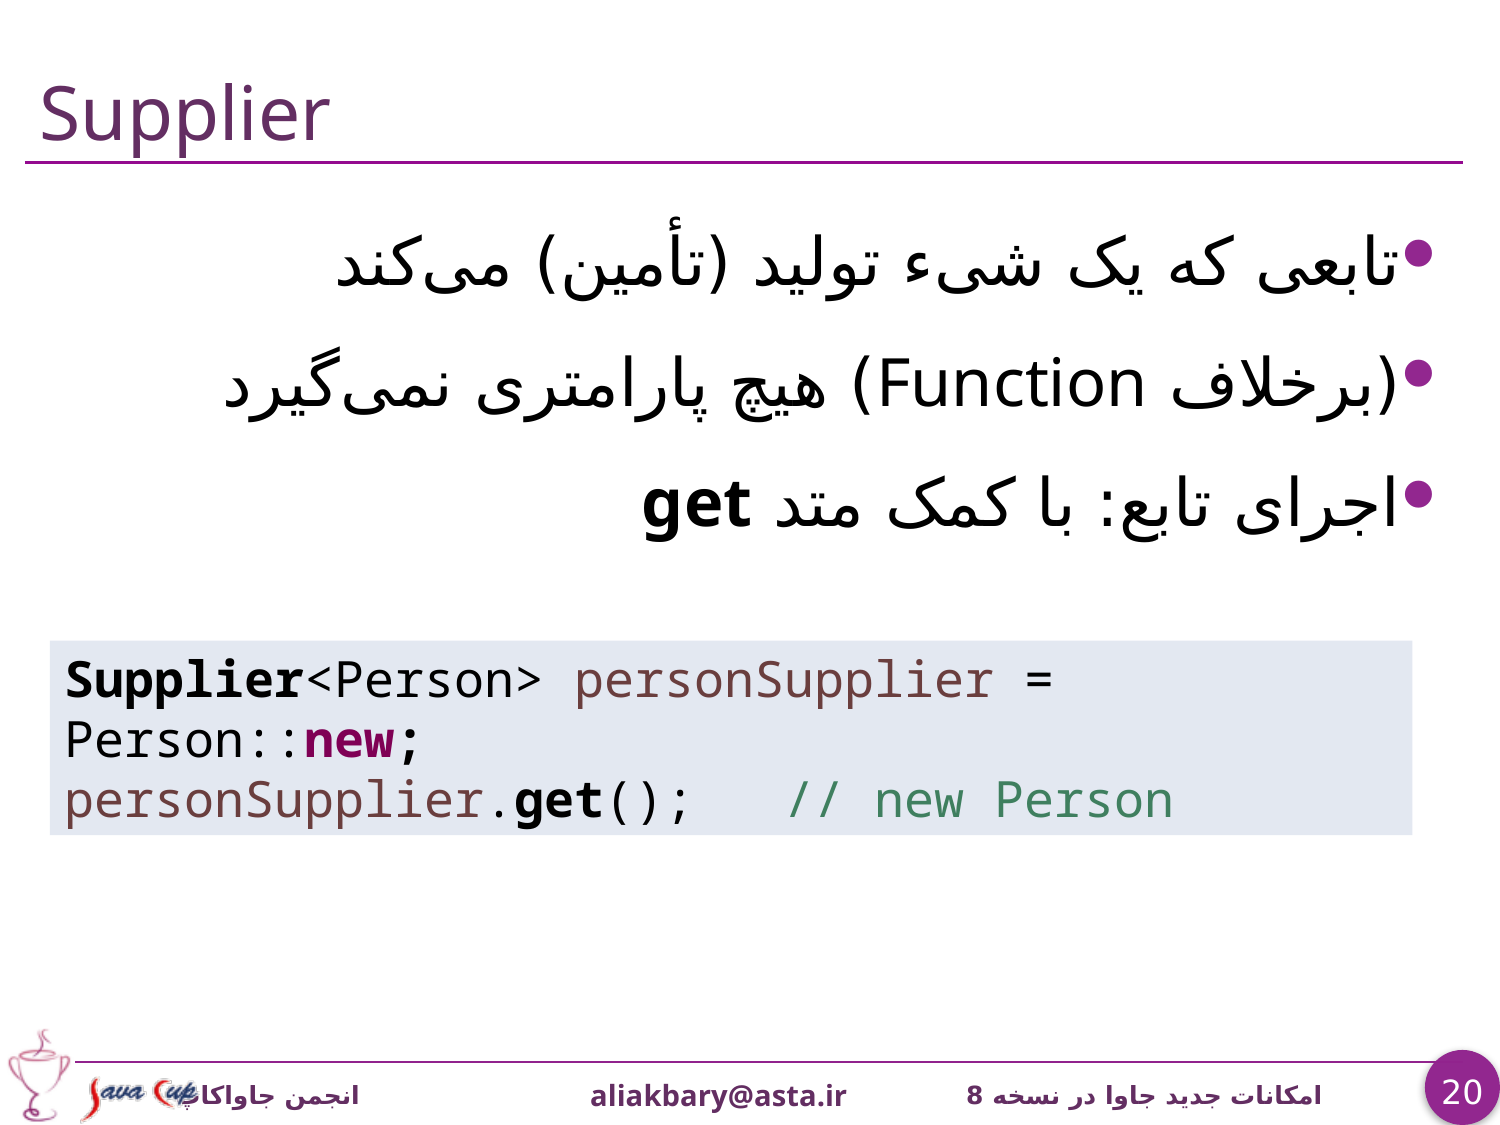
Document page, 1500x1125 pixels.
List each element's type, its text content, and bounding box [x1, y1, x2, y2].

list تابعی که یک شیء تولید (تأمین) می‌کند (برخلاف Function) هیچ پارامتری نمی‌گیرد اجرای تابع: با کمک متد get [24, 187, 1463, 1063]
text_box Supplier<Person> personSupplier = Person::new; personSupplier.get(); // new Person [49, 640, 1413, 836]
picture [79, 1076, 200, 1125]
title Supplier [24, 37, 1463, 163]
picture [6, 1028, 75, 1125]
